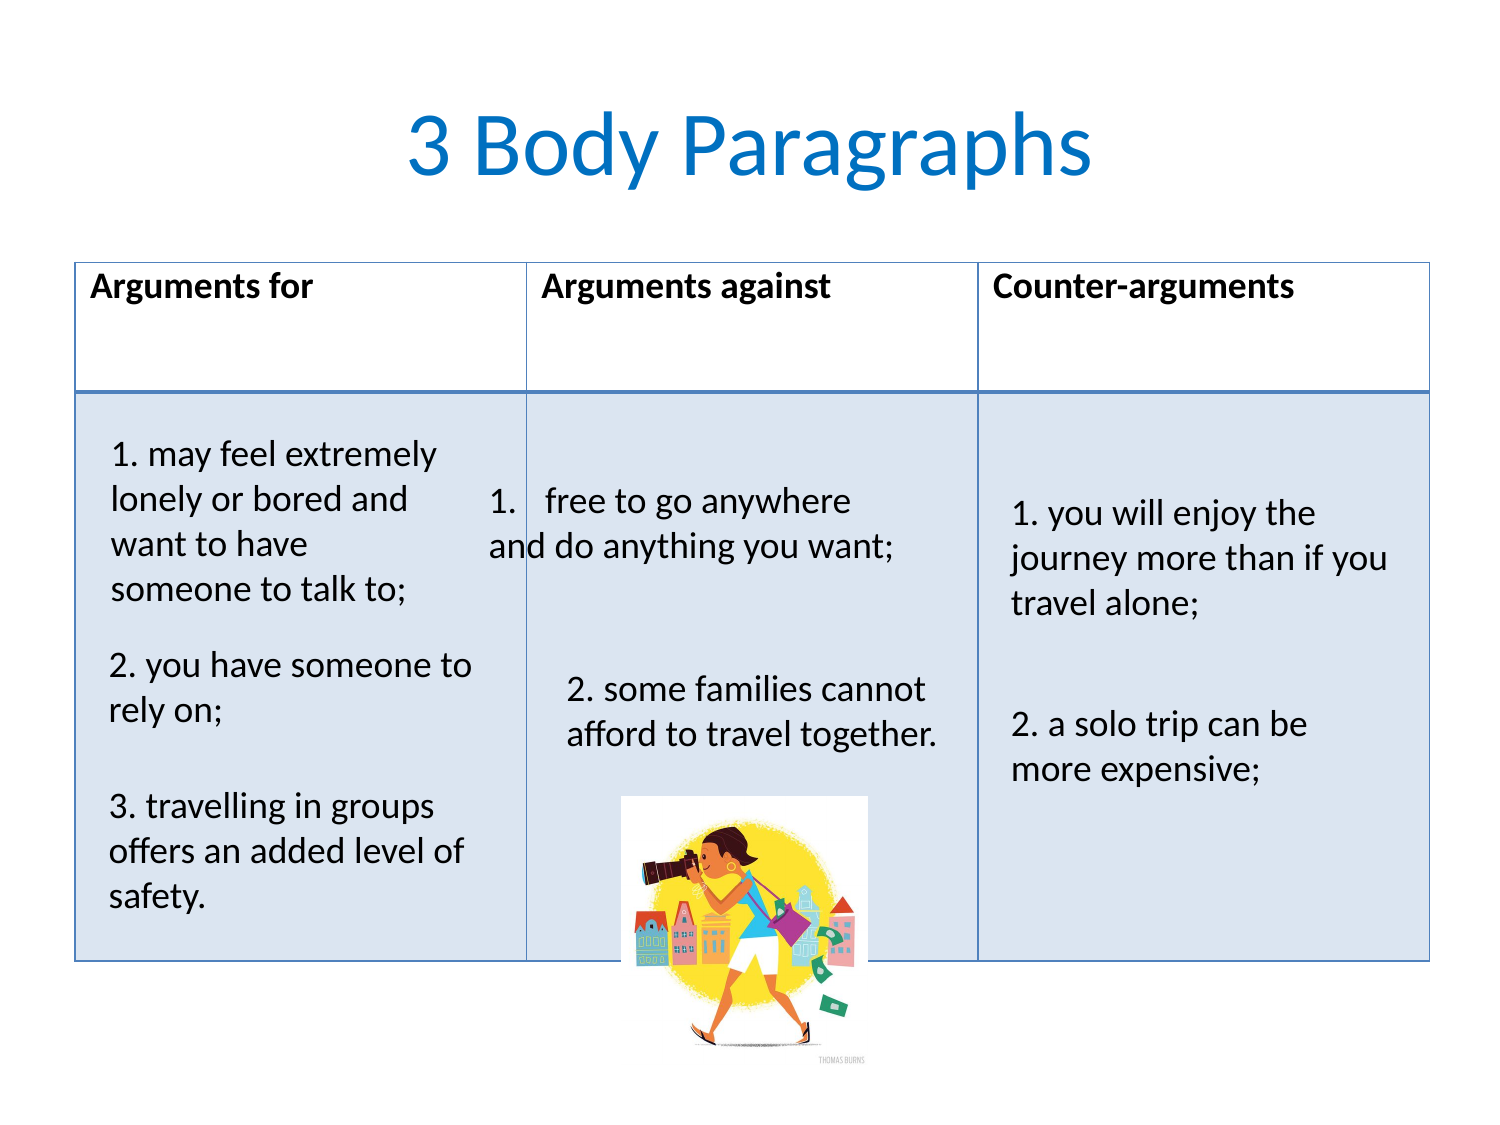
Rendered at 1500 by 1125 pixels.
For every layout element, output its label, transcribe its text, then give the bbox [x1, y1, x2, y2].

table_cell [979, 394, 1429, 960]
text_box 2. some families cannot afford to travel together. [551, 656, 953, 761]
table_header Arguments for [76, 263, 526, 390]
text_box 1. you will enjoy the journey more than if you travel alone; [996, 480, 1407, 631]
picture [620, 796, 868, 1065]
text_box free to go anywhere and do anything you want; [473, 468, 1022, 574]
text_box 2. you have someone to rely on; [93, 632, 504, 738]
table_header Arguments against [527, 263, 977, 390]
table_cell [527, 574, 977, 960]
text_box 3. travelling in groups offers an added level of safety. [93, 773, 504, 924]
title 3 Body Paragraphs [75, 45, 1425, 233]
table_header Counter-arguments [979, 263, 1429, 390]
text_box may feel extremely lonely or bored and want to have someone to talk to; [95, 421, 462, 617]
text_box 2. a solo trip can be more expensive; [996, 691, 1395, 797]
table_cell [76, 394, 526, 960]
table_cell [527, 394, 977, 468]
